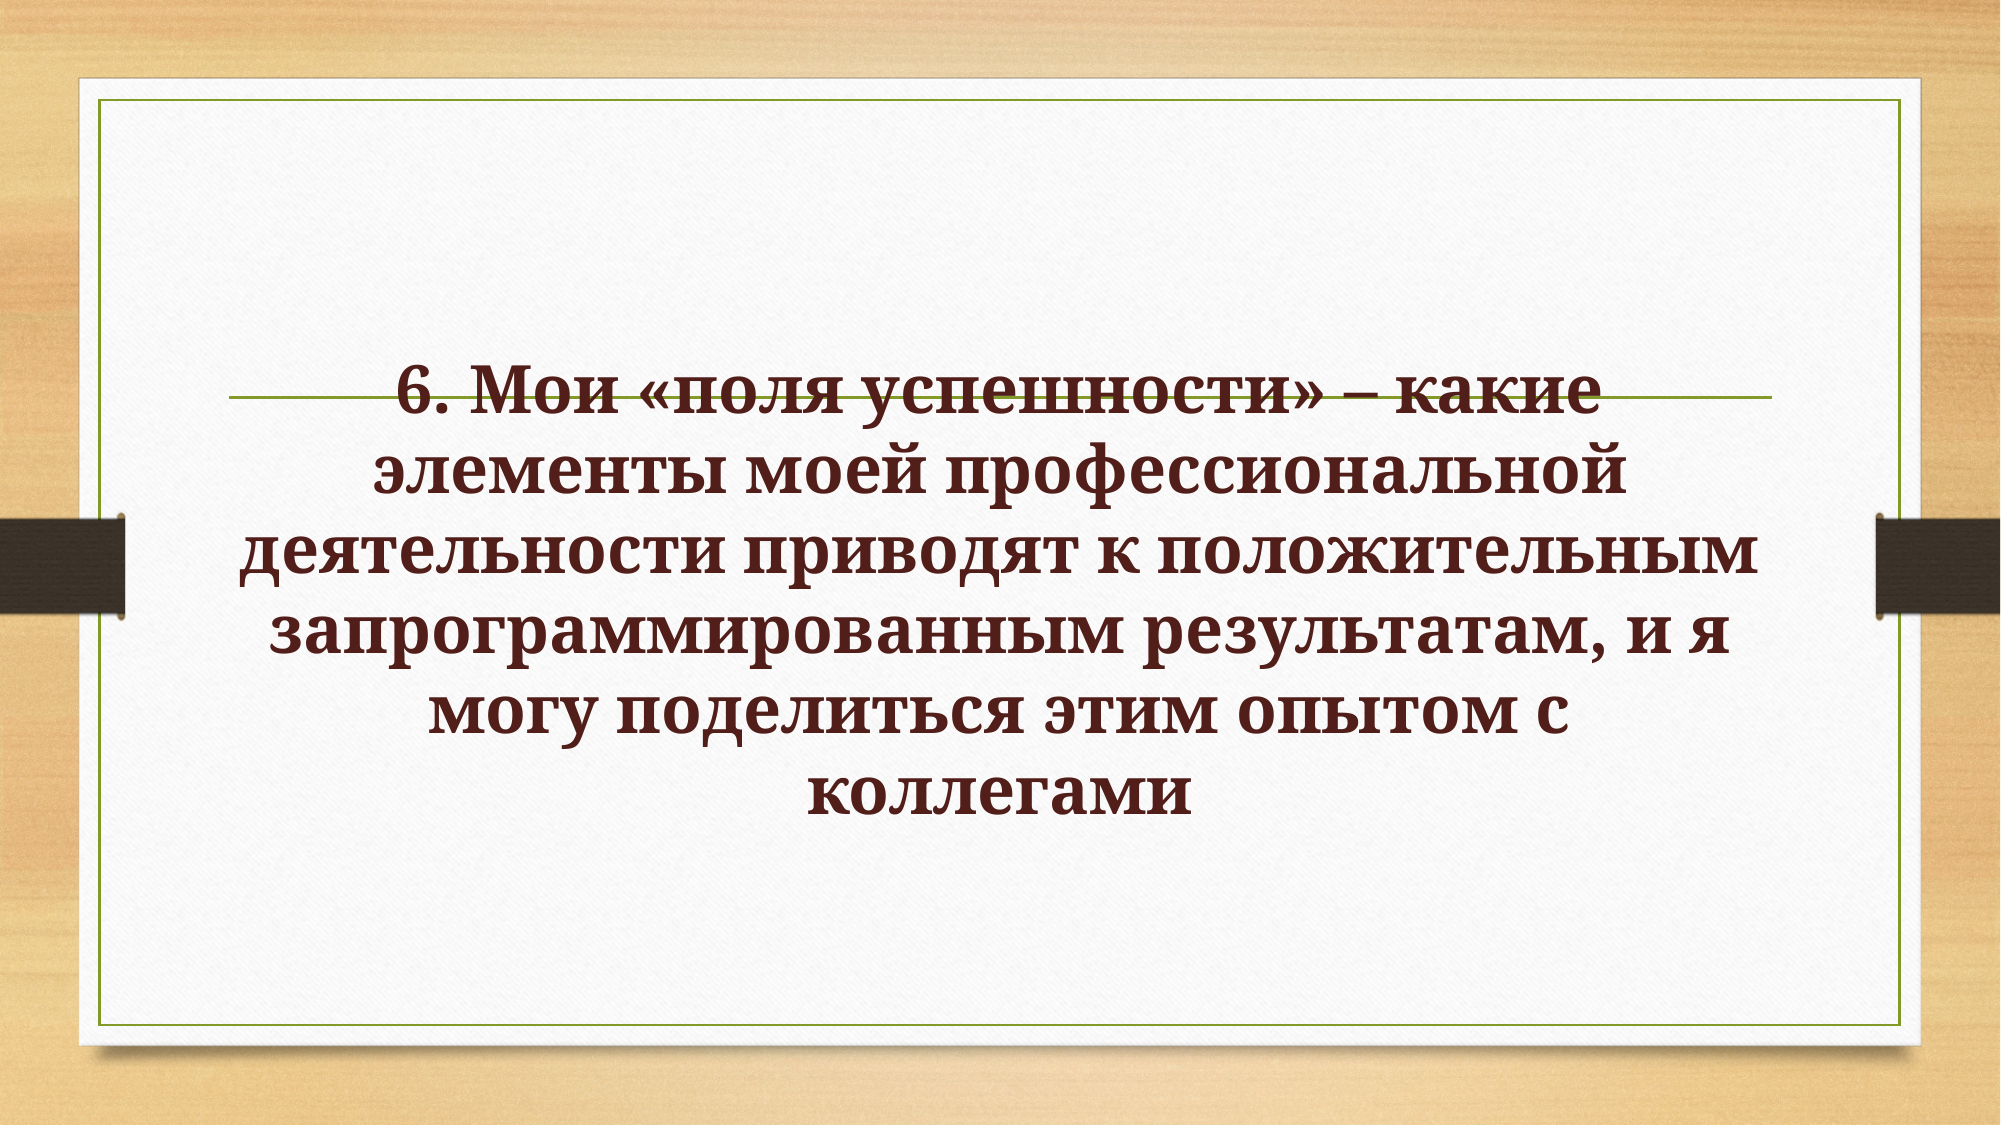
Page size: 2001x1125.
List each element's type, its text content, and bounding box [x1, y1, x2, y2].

picture [0, 0, 2001, 1125]
title 6. Мои «поля успешности» – какие элементы моей профессиональной деятельности приводят к положительным запрограммированным результатам, и я могу поделиться этим опытом с коллегами [212, 260, 1788, 914]
